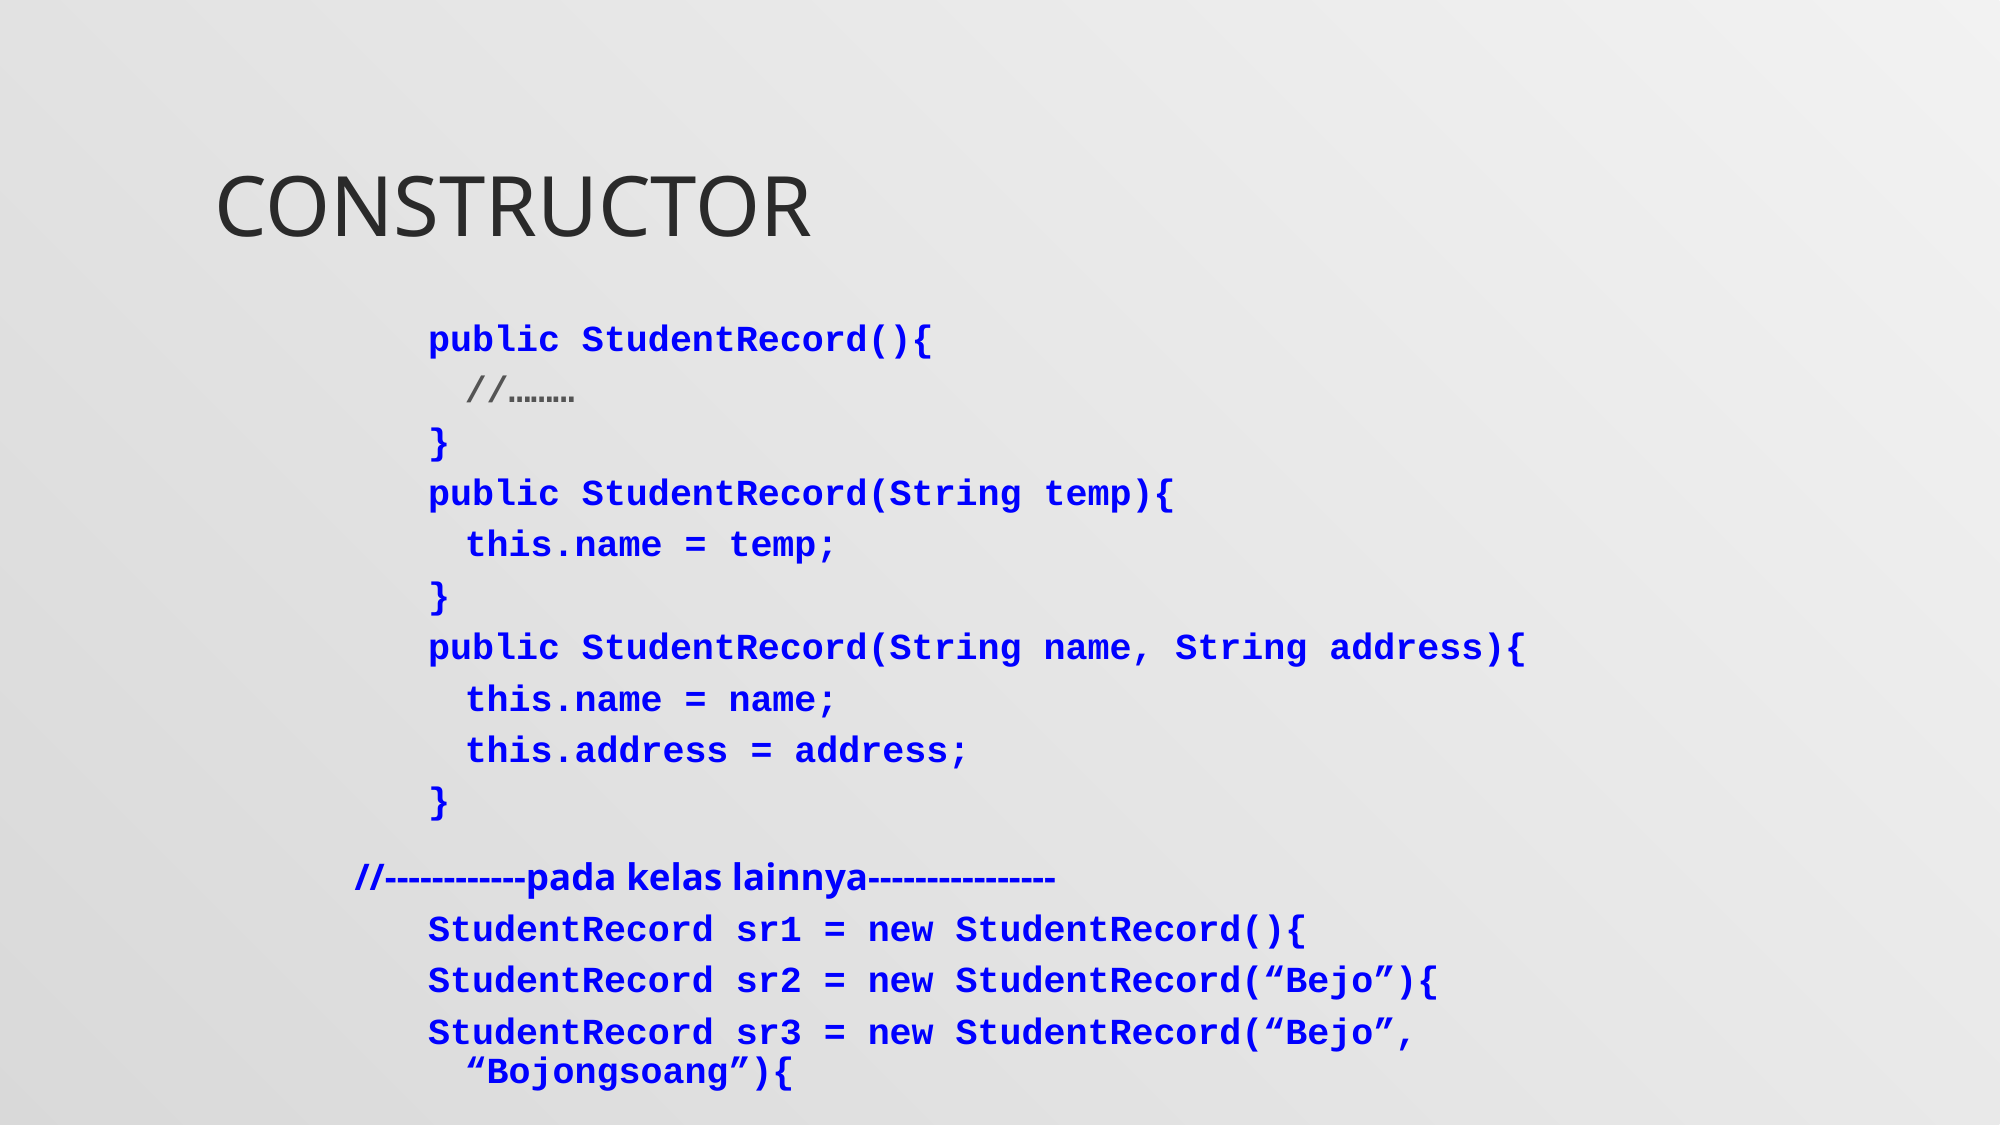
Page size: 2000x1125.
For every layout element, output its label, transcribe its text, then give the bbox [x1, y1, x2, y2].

title Constructor [199, 45, 1800, 263]
list public StudentRecord(){ //……… } public StudentRecord(String temp){ this.name = temp; } public StudentRecord(String name, String address){ this.name = name; this.address = address; } //------------pada kelas lainnya---------------- StudentRecord sr1 = new StudentRecord(){ StudentRecord sr2 = new StudentRecord(“Bejo”){ StudentRecord sr3 = new StudentRecord(“Bejo”, “Bojongsoang”){ [332, 312, 1662, 1100]
